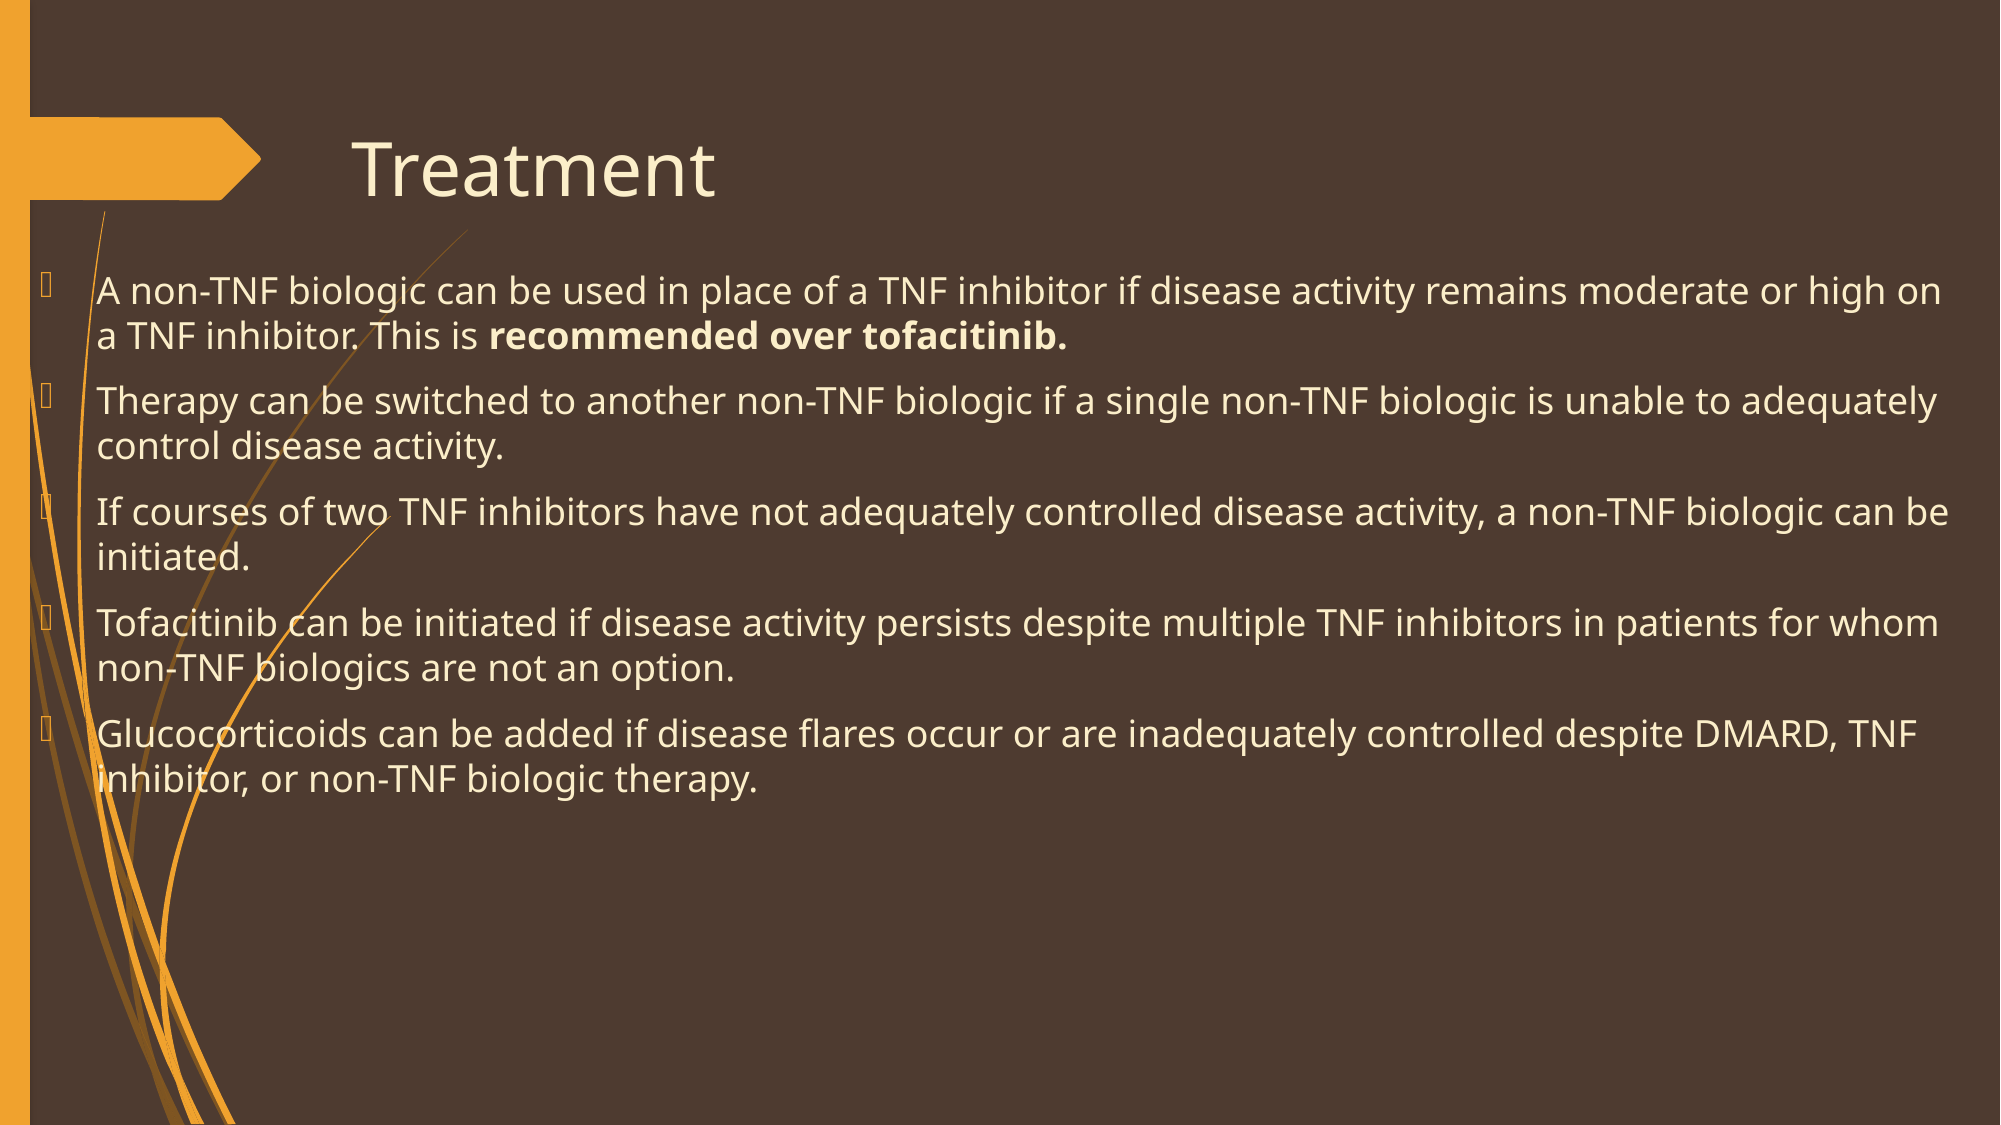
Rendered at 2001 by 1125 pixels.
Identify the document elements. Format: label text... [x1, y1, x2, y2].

title Treatment [336, 113, 1799, 259]
list A non-TNF biologic can be used in place of a TNF inhibitor if disease activity remains moderate or high on a TNF inhibitor. This is recommended over tofacitinib. Therapy can be switched to another non-TNF biologic if a single non-TNF biologic is unable to adequately control disease activity. If courses of two TNF inhibitors have not adequately controlled disease activity, a non-TNF biologic can be initiated. Tofacitinib can be initiated if disease activity persists despite multiple TNF inhibitors in patients for whom non-TNF biologics are not an option. Glucocorticoids can be added if disease flares occur or are inadequately controlled despite DMARD, TNF inhibitor, or non-TNF biologic therapy. [24, 259, 1982, 1125]
